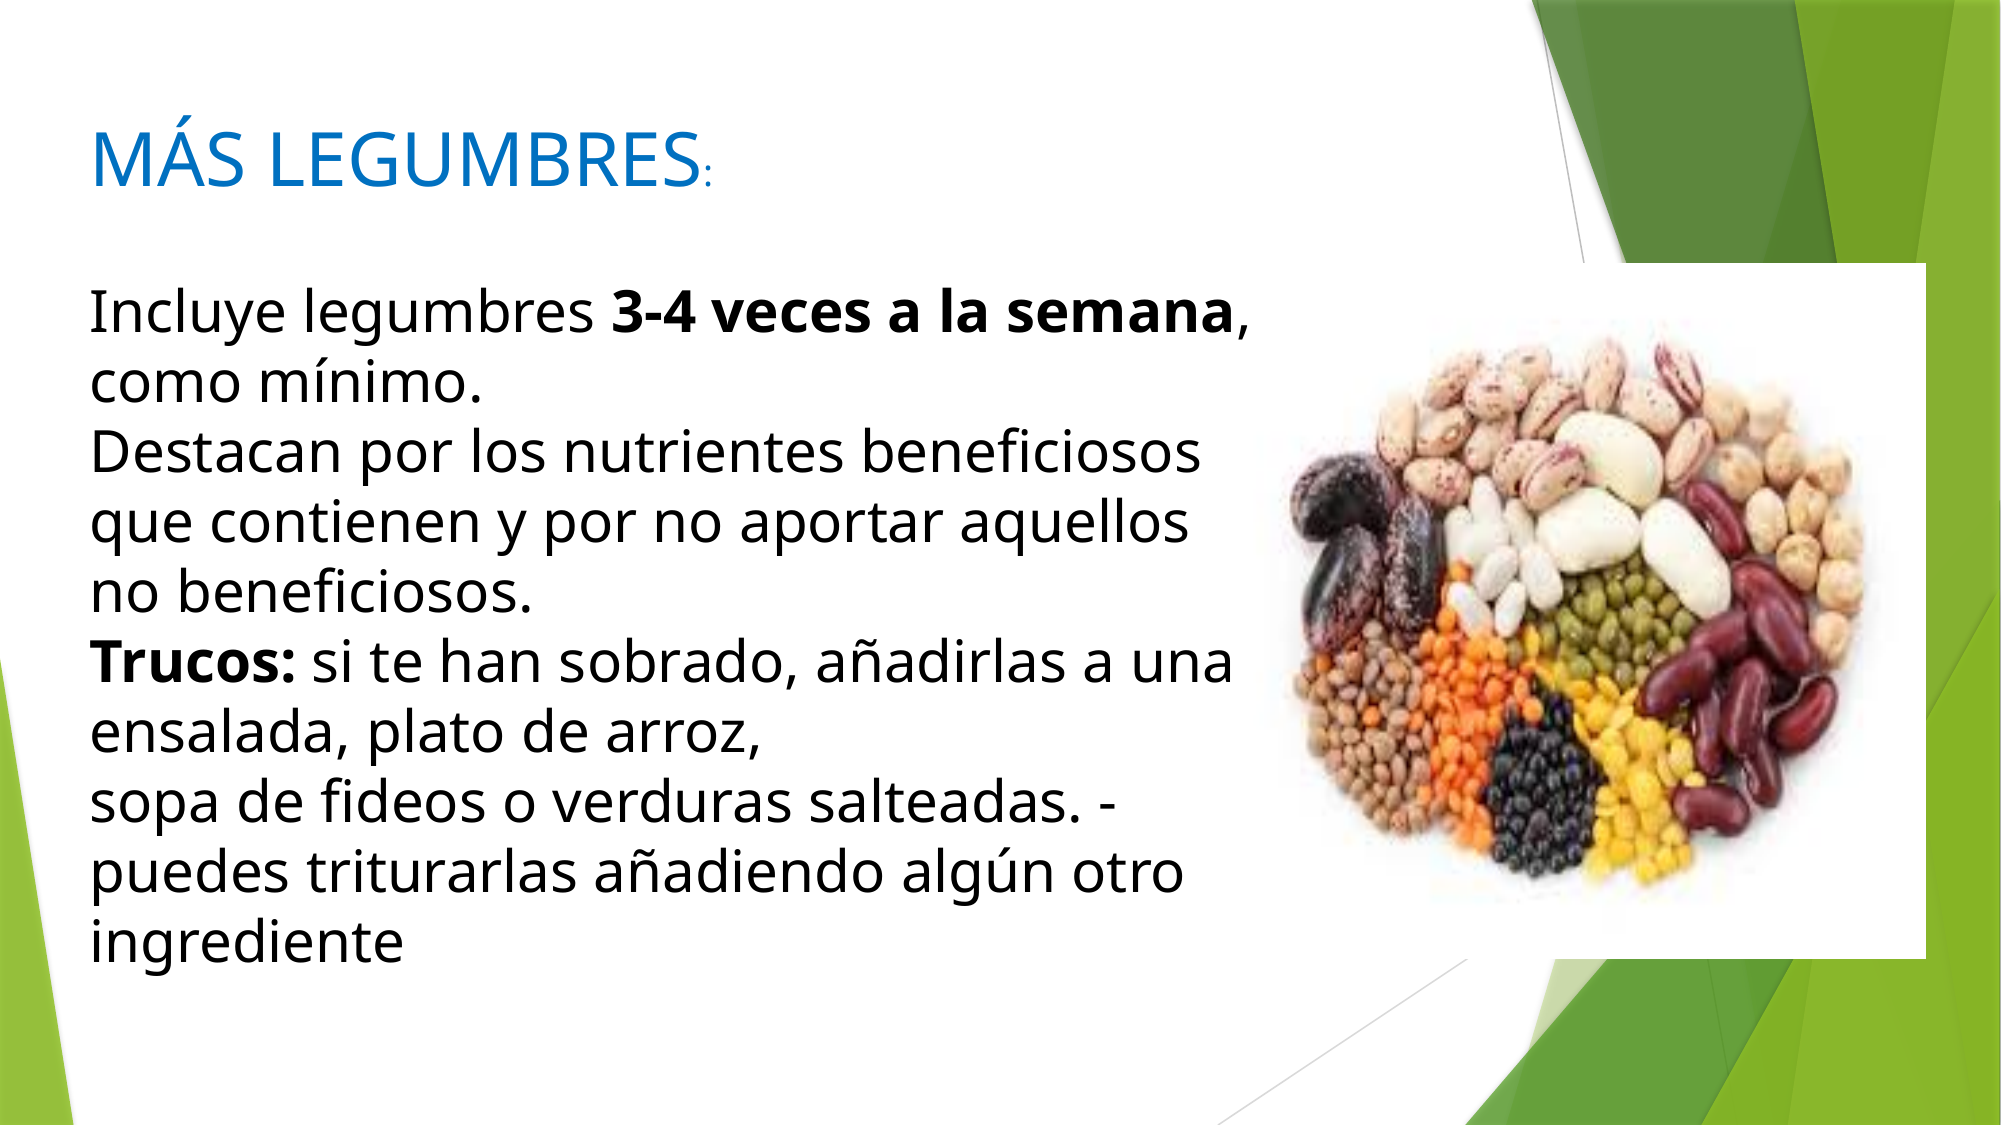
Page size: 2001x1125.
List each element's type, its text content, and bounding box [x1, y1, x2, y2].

text_box MÁS LEGUMBRES: [74, 104, 782, 209]
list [1214, 263, 1926, 960]
text_box Incluye legumbres 3-4 veces a la semana, como mínimo. Destacan por los nutrientes beneficiosos que contienen y por no aportar aquellos no beneficiosos. Trucos: si te han sobrado, añadirlas a una ensalada, plato de arroz, sopa de fideos o verduras salteadas. - puedes triturarlas añadiendo algún otro ingrediente [74, 266, 1288, 1125]
